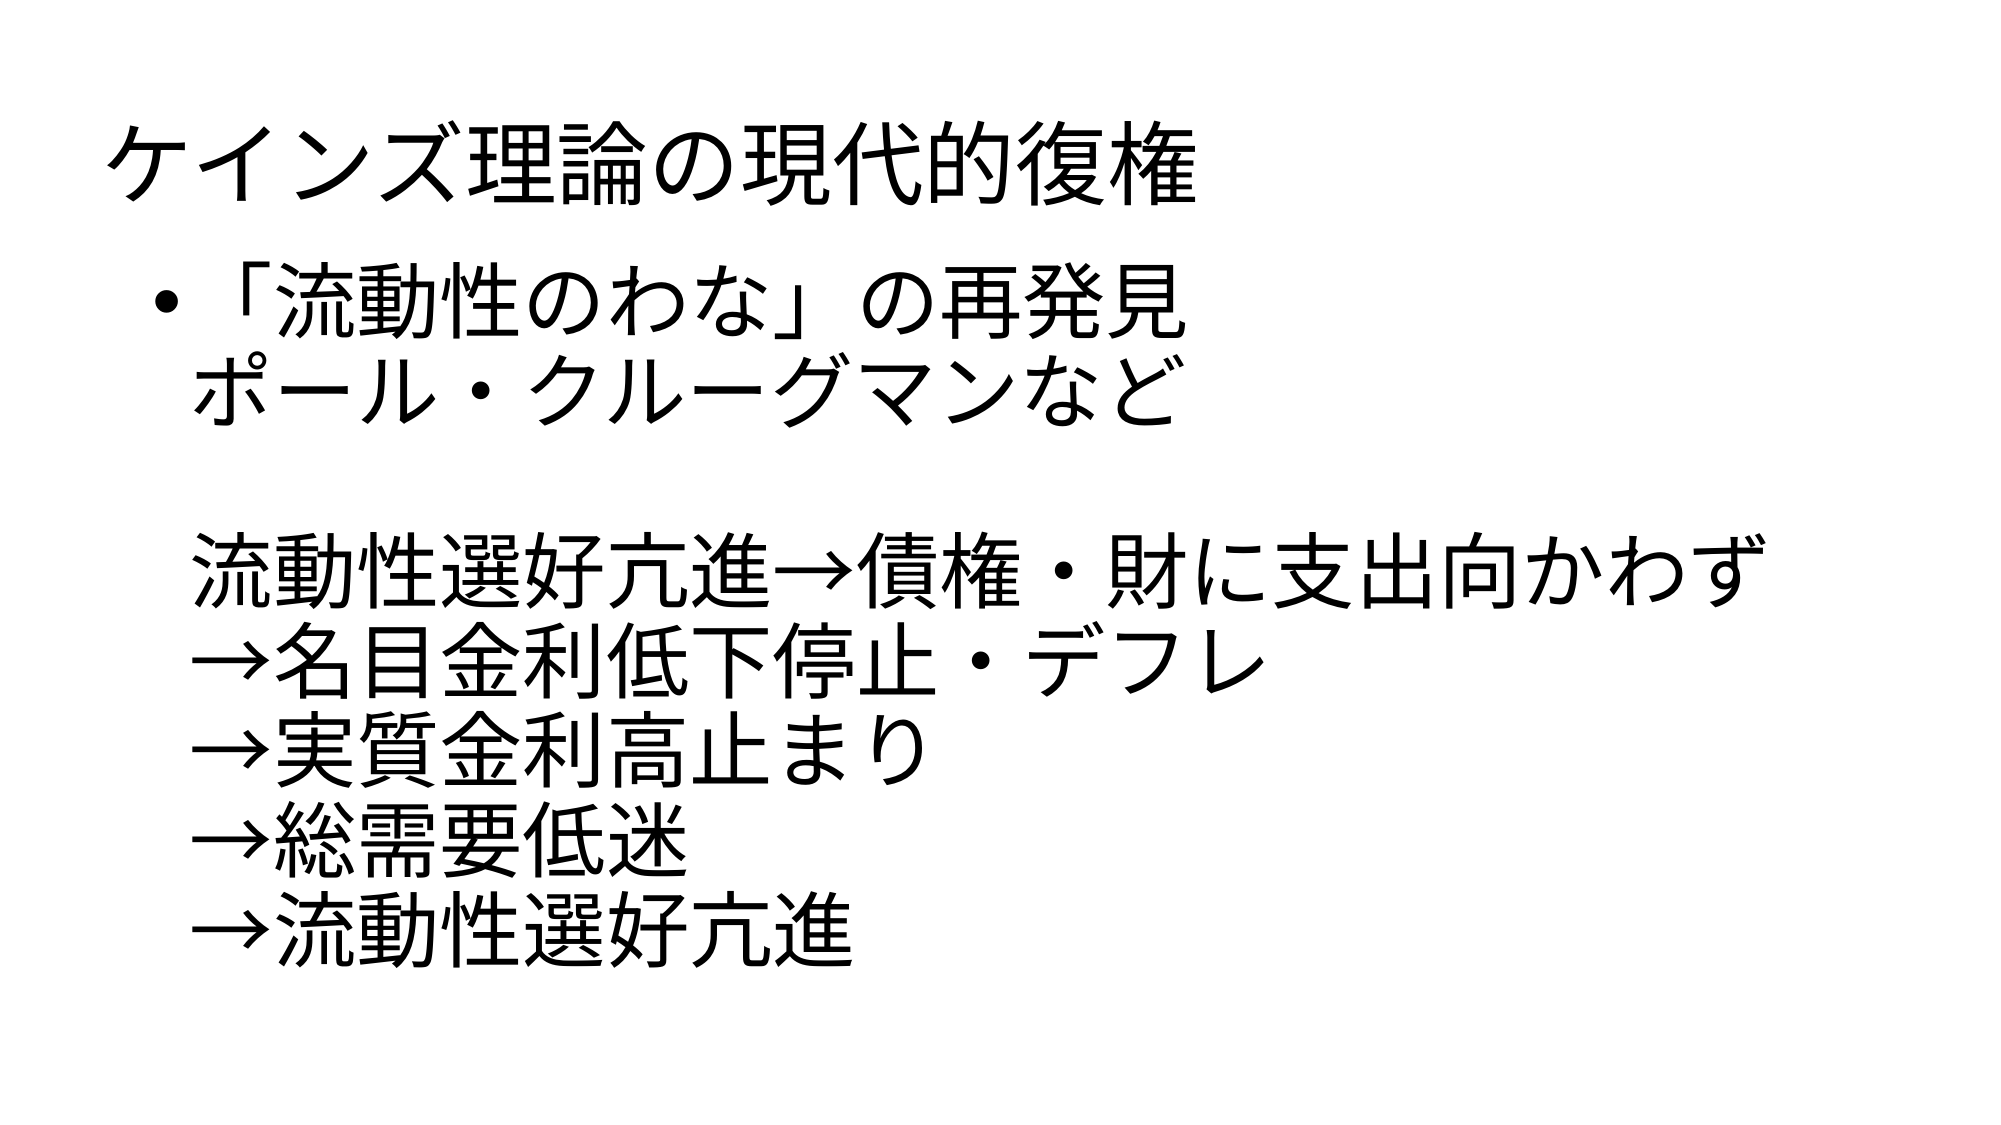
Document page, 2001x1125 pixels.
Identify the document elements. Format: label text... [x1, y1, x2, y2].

list 「流動性のわな」の再発見 ポール・クルーグマンなど 流動性選好亢進→債権・財に支出向かわず →名目金利低下停止・デフレ →実質金利高止まり →総需要低迷 →流動性選好亢進 [137, 253, 1922, 1014]
title ケインズ理論の現代的復権 [86, 59, 1899, 278]
